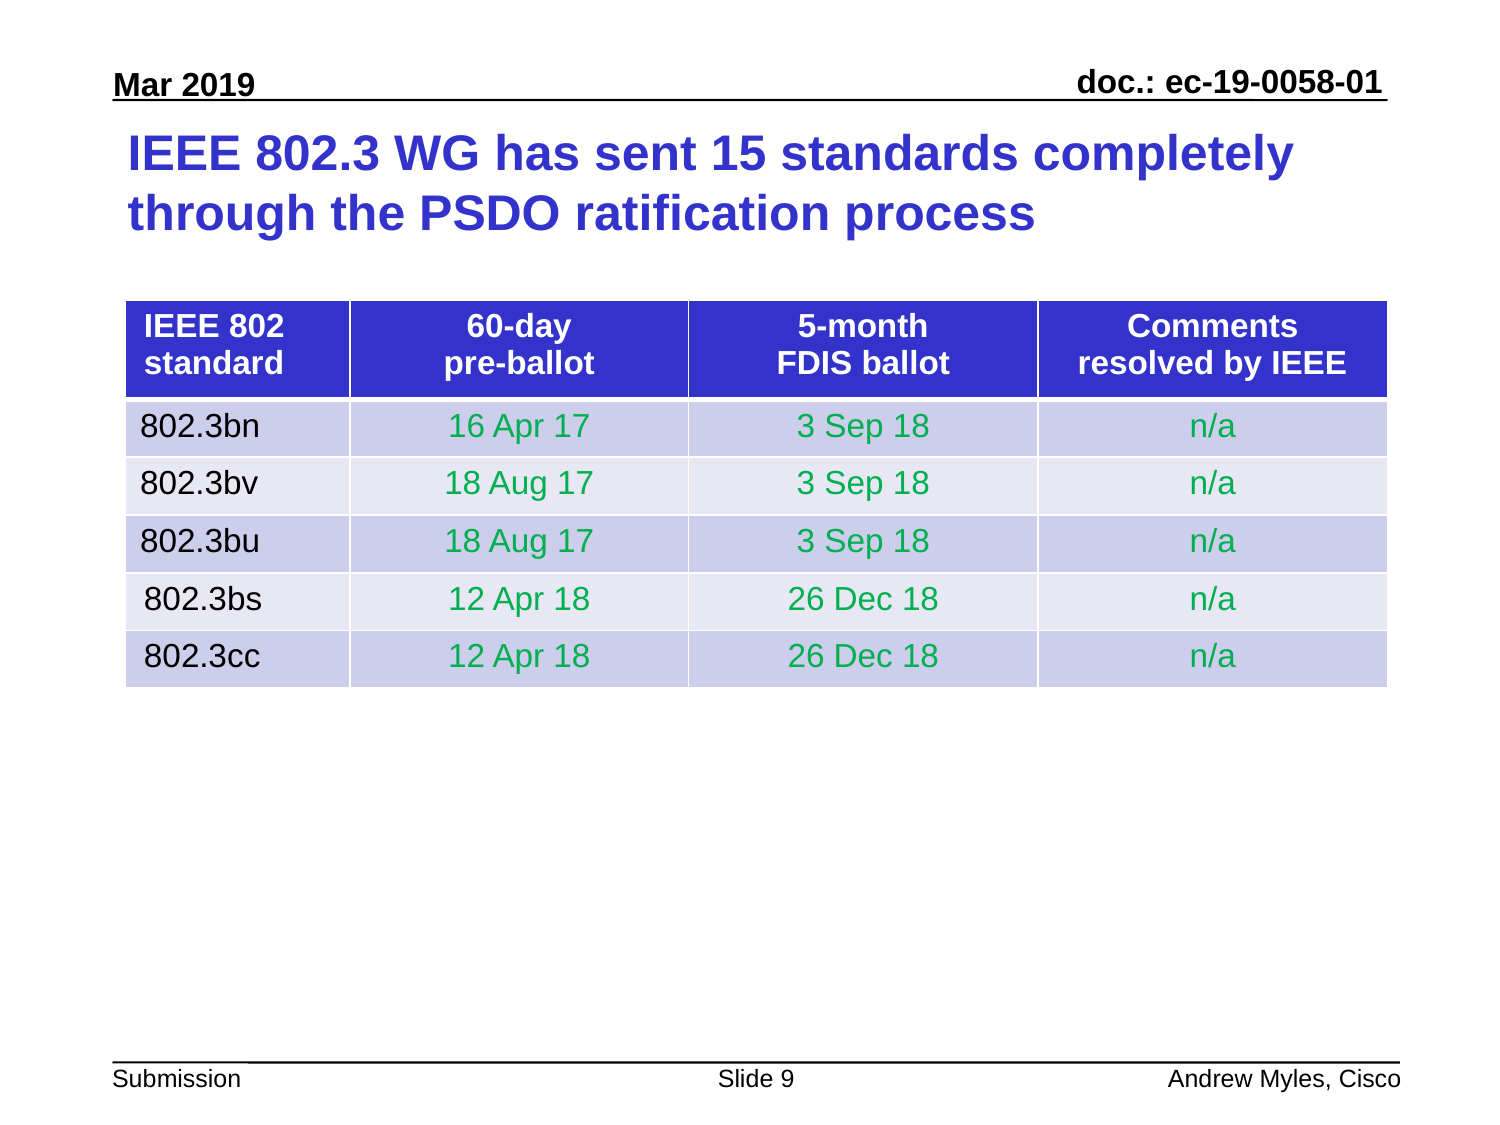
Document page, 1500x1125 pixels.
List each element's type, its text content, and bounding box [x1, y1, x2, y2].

table_header 60-day pre-ballot [351, 301, 688, 397]
table_cell 16 Apr 17 [351, 402, 688, 456]
table_cell 3 Sep 18 [689, 458, 1037, 514]
table_cell 3 Sep 18 [689, 516, 1037, 572]
table_cell 802.3bn [126, 402, 349, 456]
table_cell n/a [1039, 516, 1387, 572]
slide_number Slide 9 [709, 1061, 803, 1093]
title IEEE 802.3 WG has sent 15 standards completely through the PSDO ratification process [112, 112, 1388, 288]
table_cell 3 Sep 18 [689, 402, 1037, 456]
table_cell 12 Apr 18 [351, 631, 688, 687]
table_cell 18 Aug 17 [351, 458, 688, 514]
table_header IEEE 802 standard [126, 301, 349, 397]
table_cell n/a [1039, 631, 1387, 687]
table_cell 18 Aug 17 [351, 516, 688, 572]
table_cell 26 Dec 18 [689, 574, 1037, 630]
table_cell 12 Apr 18 [351, 574, 688, 630]
table_cell 802.3bv [126, 458, 349, 514]
table_cell 802.3bs [126, 574, 349, 630]
table_cell 26 Dec 18 [689, 631, 1037, 687]
table_cell n/a [1039, 458, 1387, 514]
table_cell 802.3bu [126, 516, 349, 572]
table_cell n/a [1039, 402, 1387, 456]
table_header 5-month FDIS ballot [689, 301, 1037, 397]
footer Andrew Myles, Cisco [1135, 1061, 1402, 1093]
table_header Comments resolved by IEEE [1039, 301, 1387, 397]
table_cell n/a [1039, 574, 1387, 630]
table_cell 802.3cc [126, 631, 349, 687]
